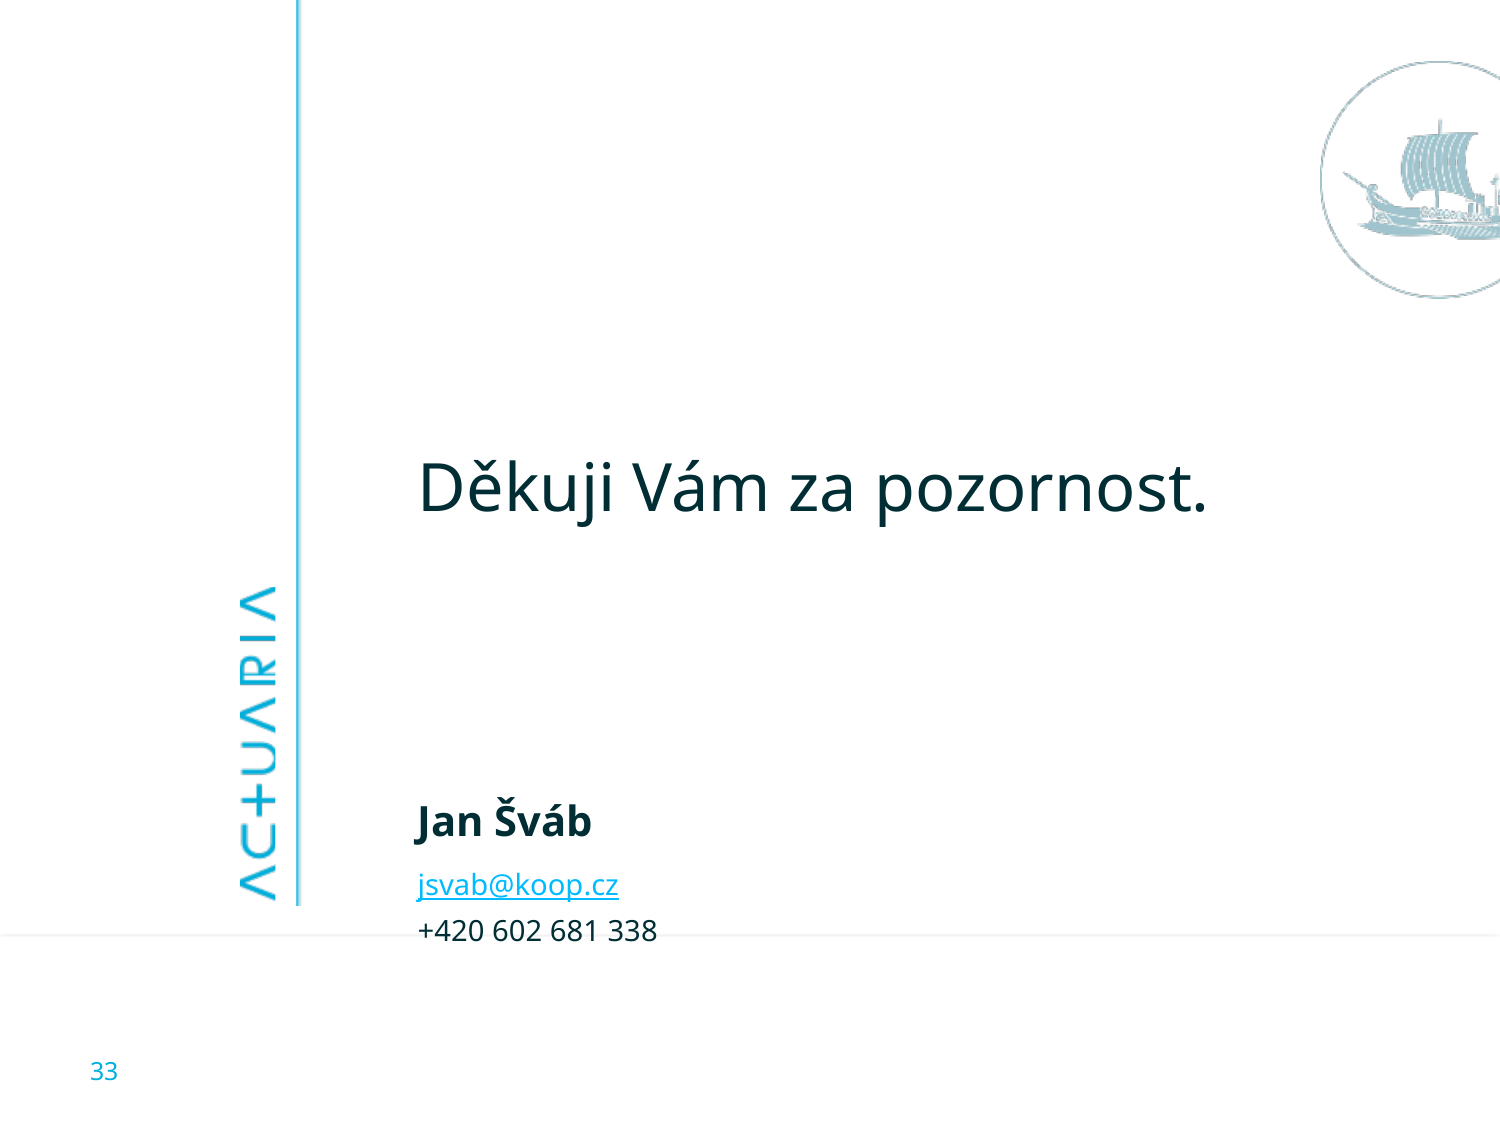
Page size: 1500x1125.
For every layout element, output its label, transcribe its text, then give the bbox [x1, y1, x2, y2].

list jsvab@koop.cz +420 602 681 338 [402, 859, 1395, 992]
slide_number 33 [75, 1042, 425, 1103]
title Jan Šváb [402, 759, 1395, 853]
picture [1320, 61, 1500, 299]
